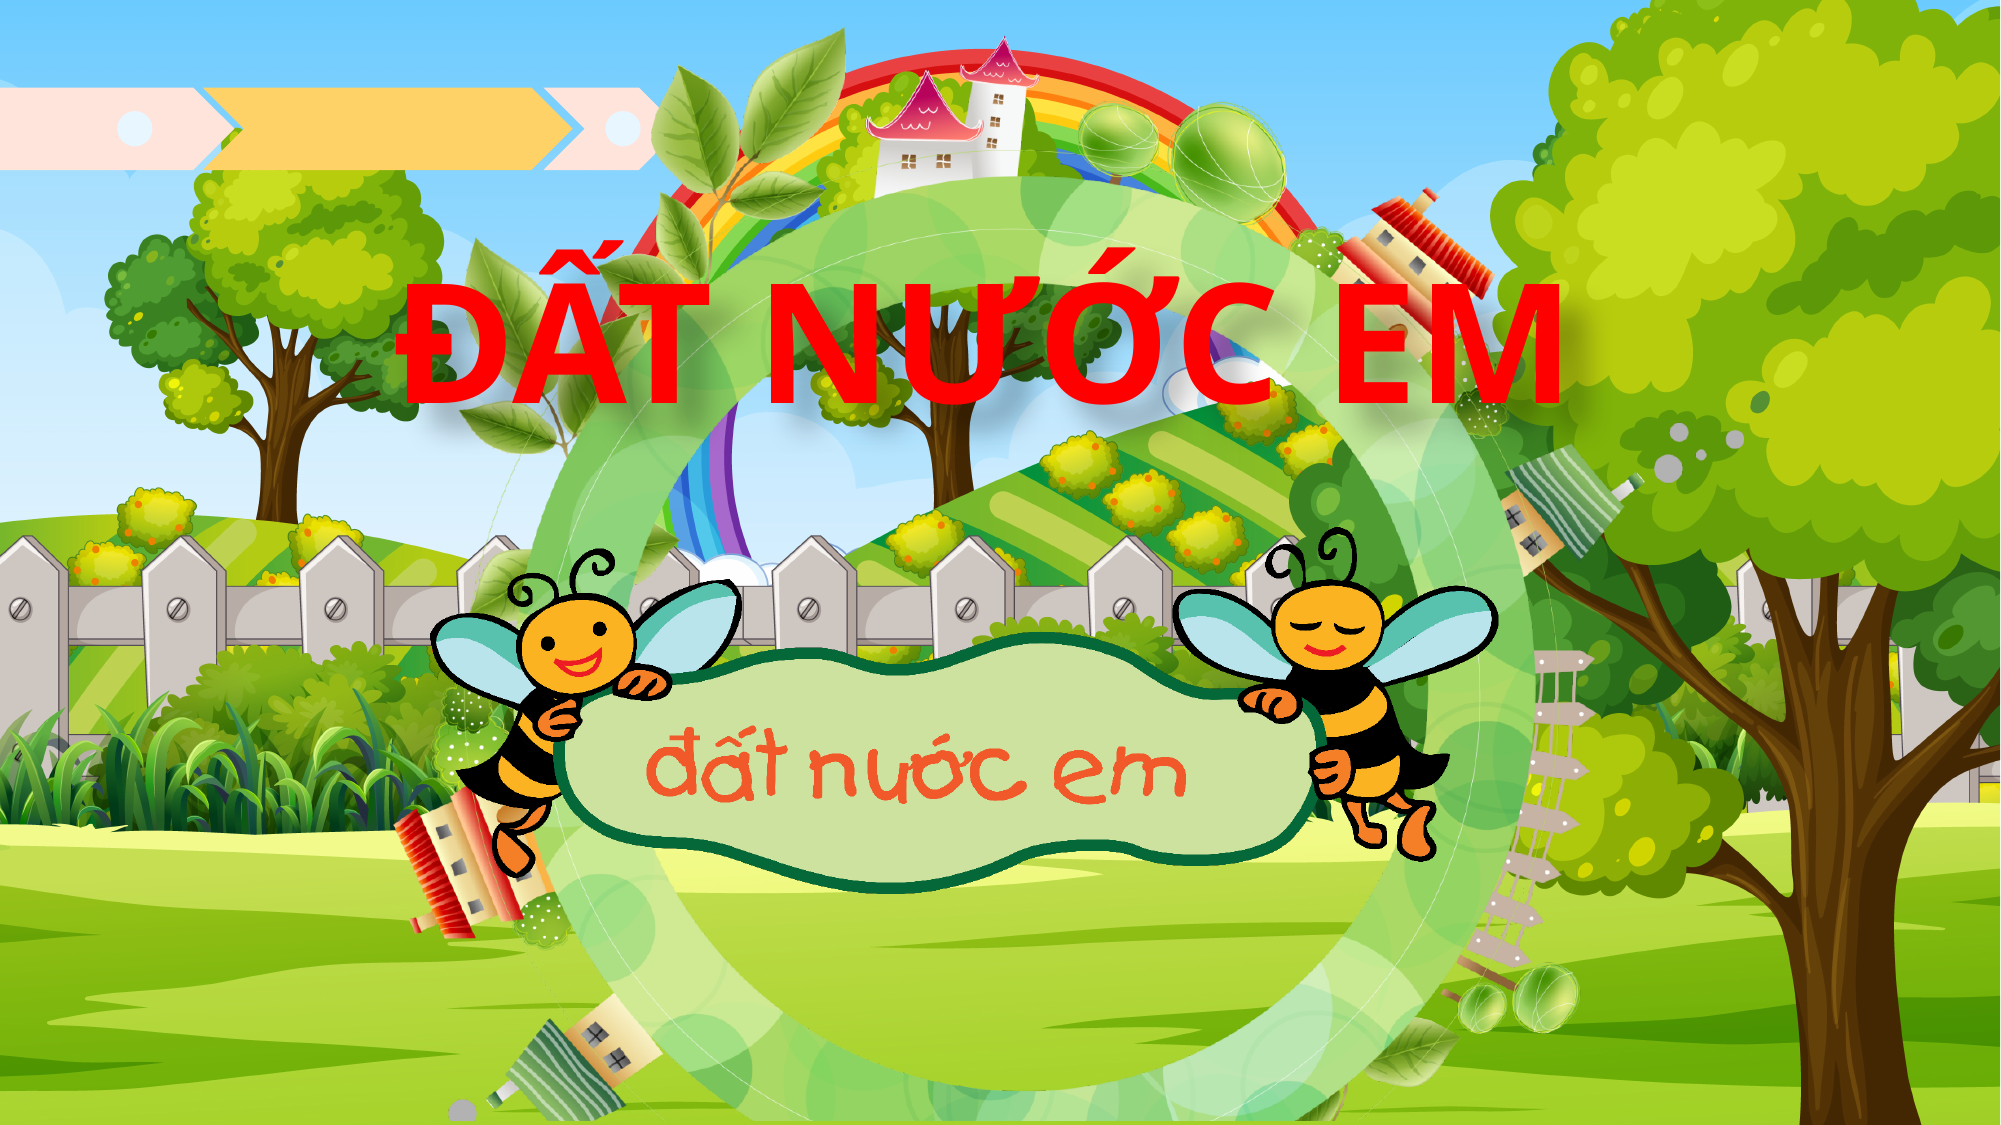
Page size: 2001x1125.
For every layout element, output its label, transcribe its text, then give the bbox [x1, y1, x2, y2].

text_box ĐẤT NƯỚC EM [378, 229, 387, 445]
text_box [116, 109, 154, 148]
text_box [0, 86, 236, 172]
picture [0, 0, 2001, 1125]
text_box [200, 86, 387, 172]
